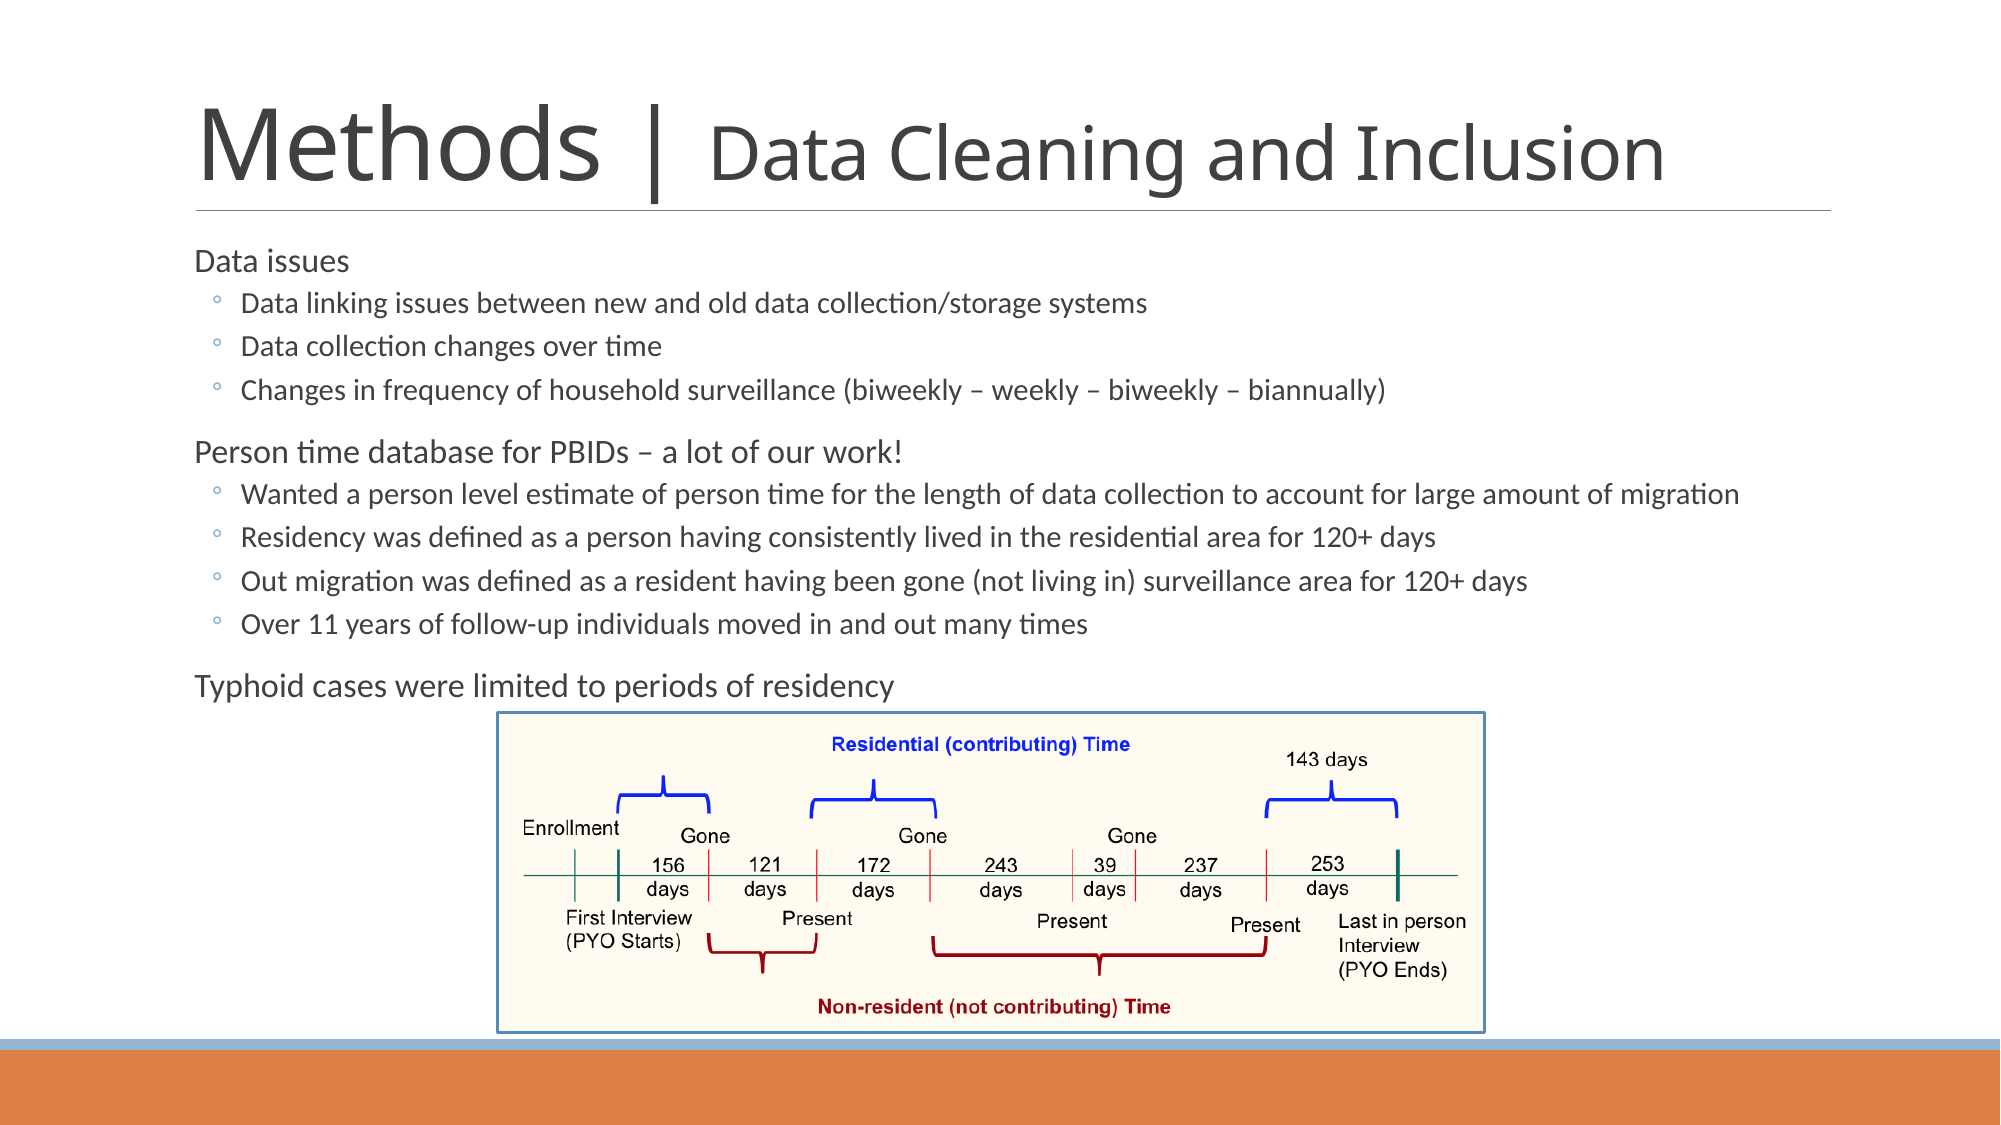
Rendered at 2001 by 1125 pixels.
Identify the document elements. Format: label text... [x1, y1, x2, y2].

picture [498, 713, 1484, 1032]
title Methods | Data Cleaning and Inclusion [180, 47, 1830, 209]
list Data issues Data linking issues between new and old data collection/storage systems Data collection changes over time Changes in frequency of household surveillance (biweekly – weekly – biweekly – biannually) Person time database for PBIDs – a lot of our work! Wanted a person level estimate of person time for the length of data collection to account for large amount of migration Residency was defined as a person having consistently lived in the residential area for 120+ days Out migration was defined as a resident having been gone (not living in) surveillance area for 120+ days Over 11 years of follow-up individuals moved in and out many times Typhoid cases were limited to periods of residency [180, 235, 1830, 722]
